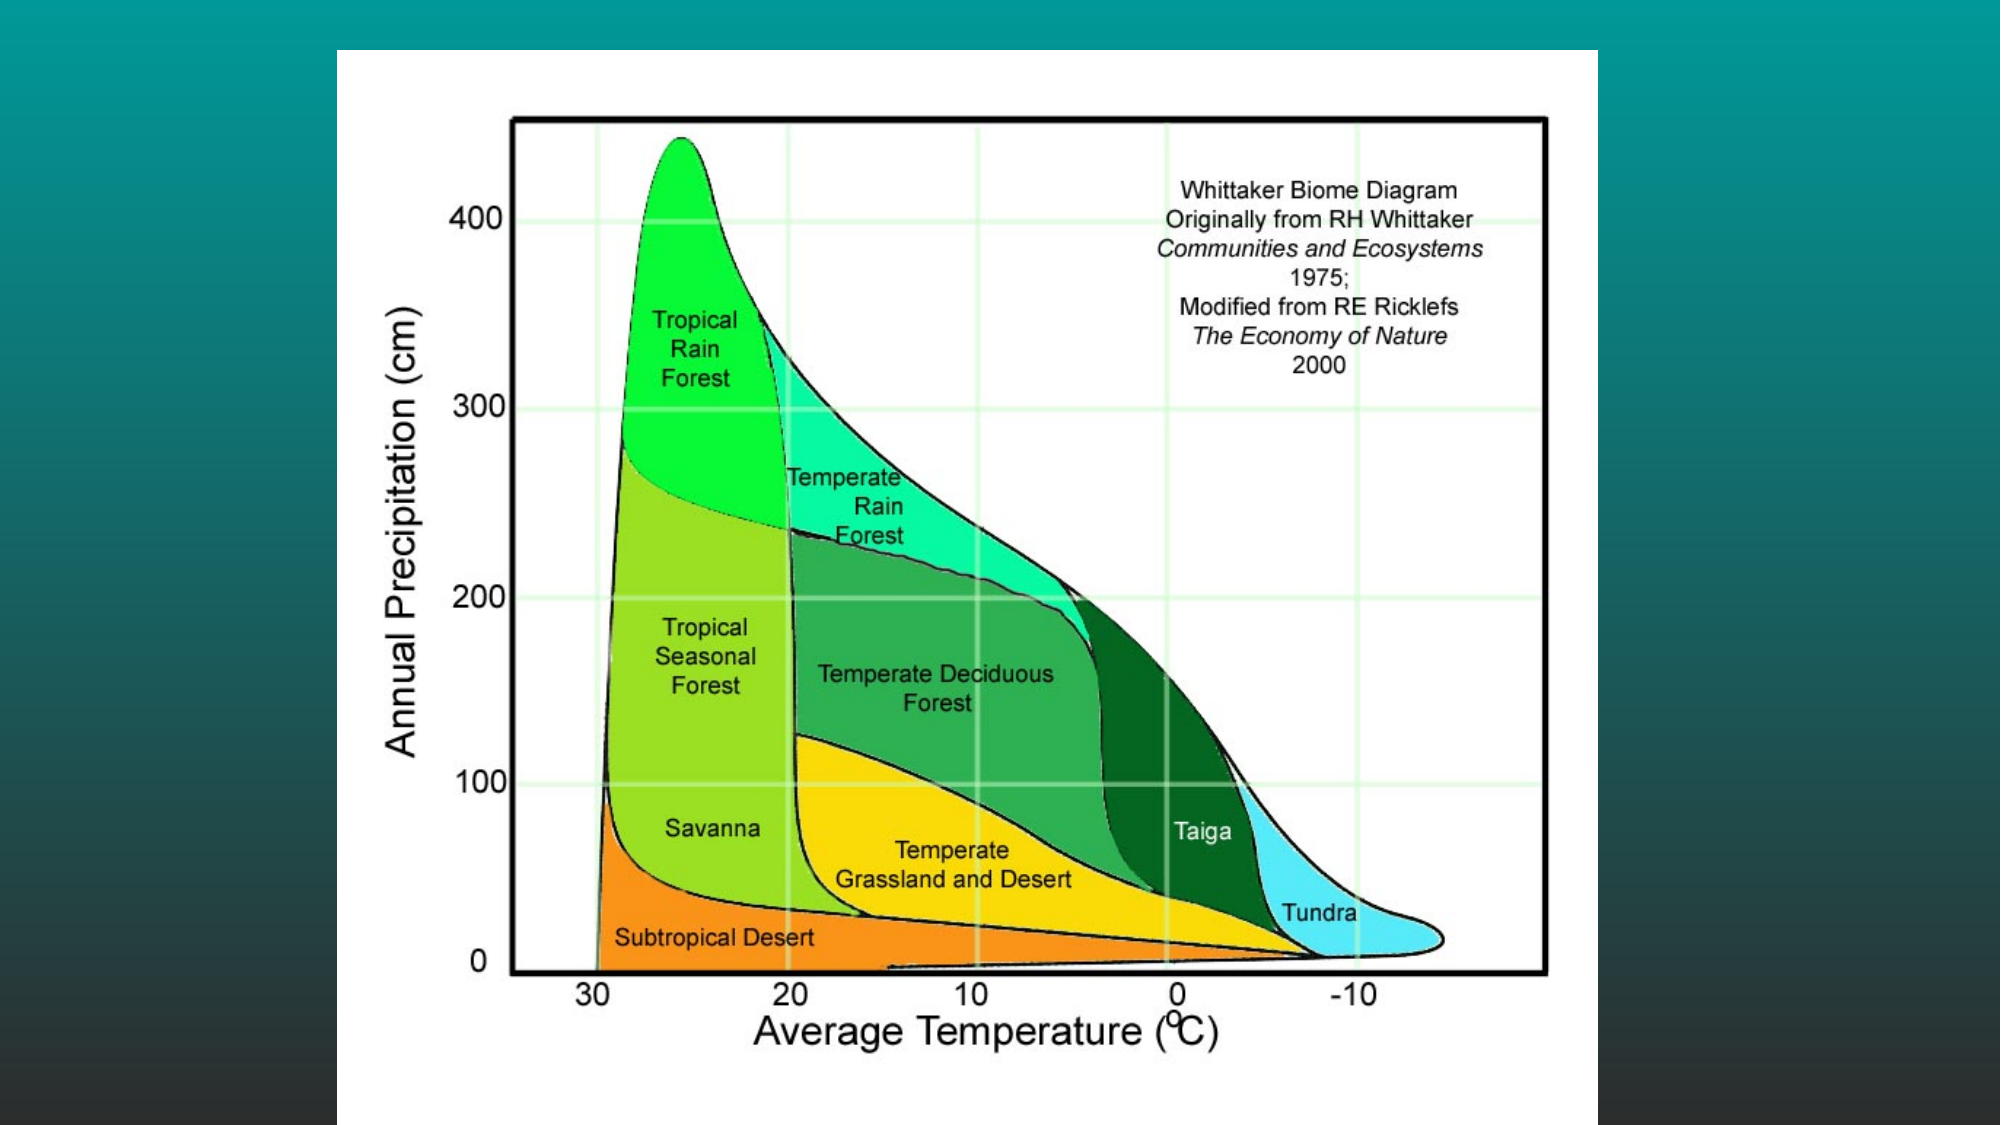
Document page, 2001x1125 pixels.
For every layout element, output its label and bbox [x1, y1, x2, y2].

picture [337, 50, 1598, 1125]
